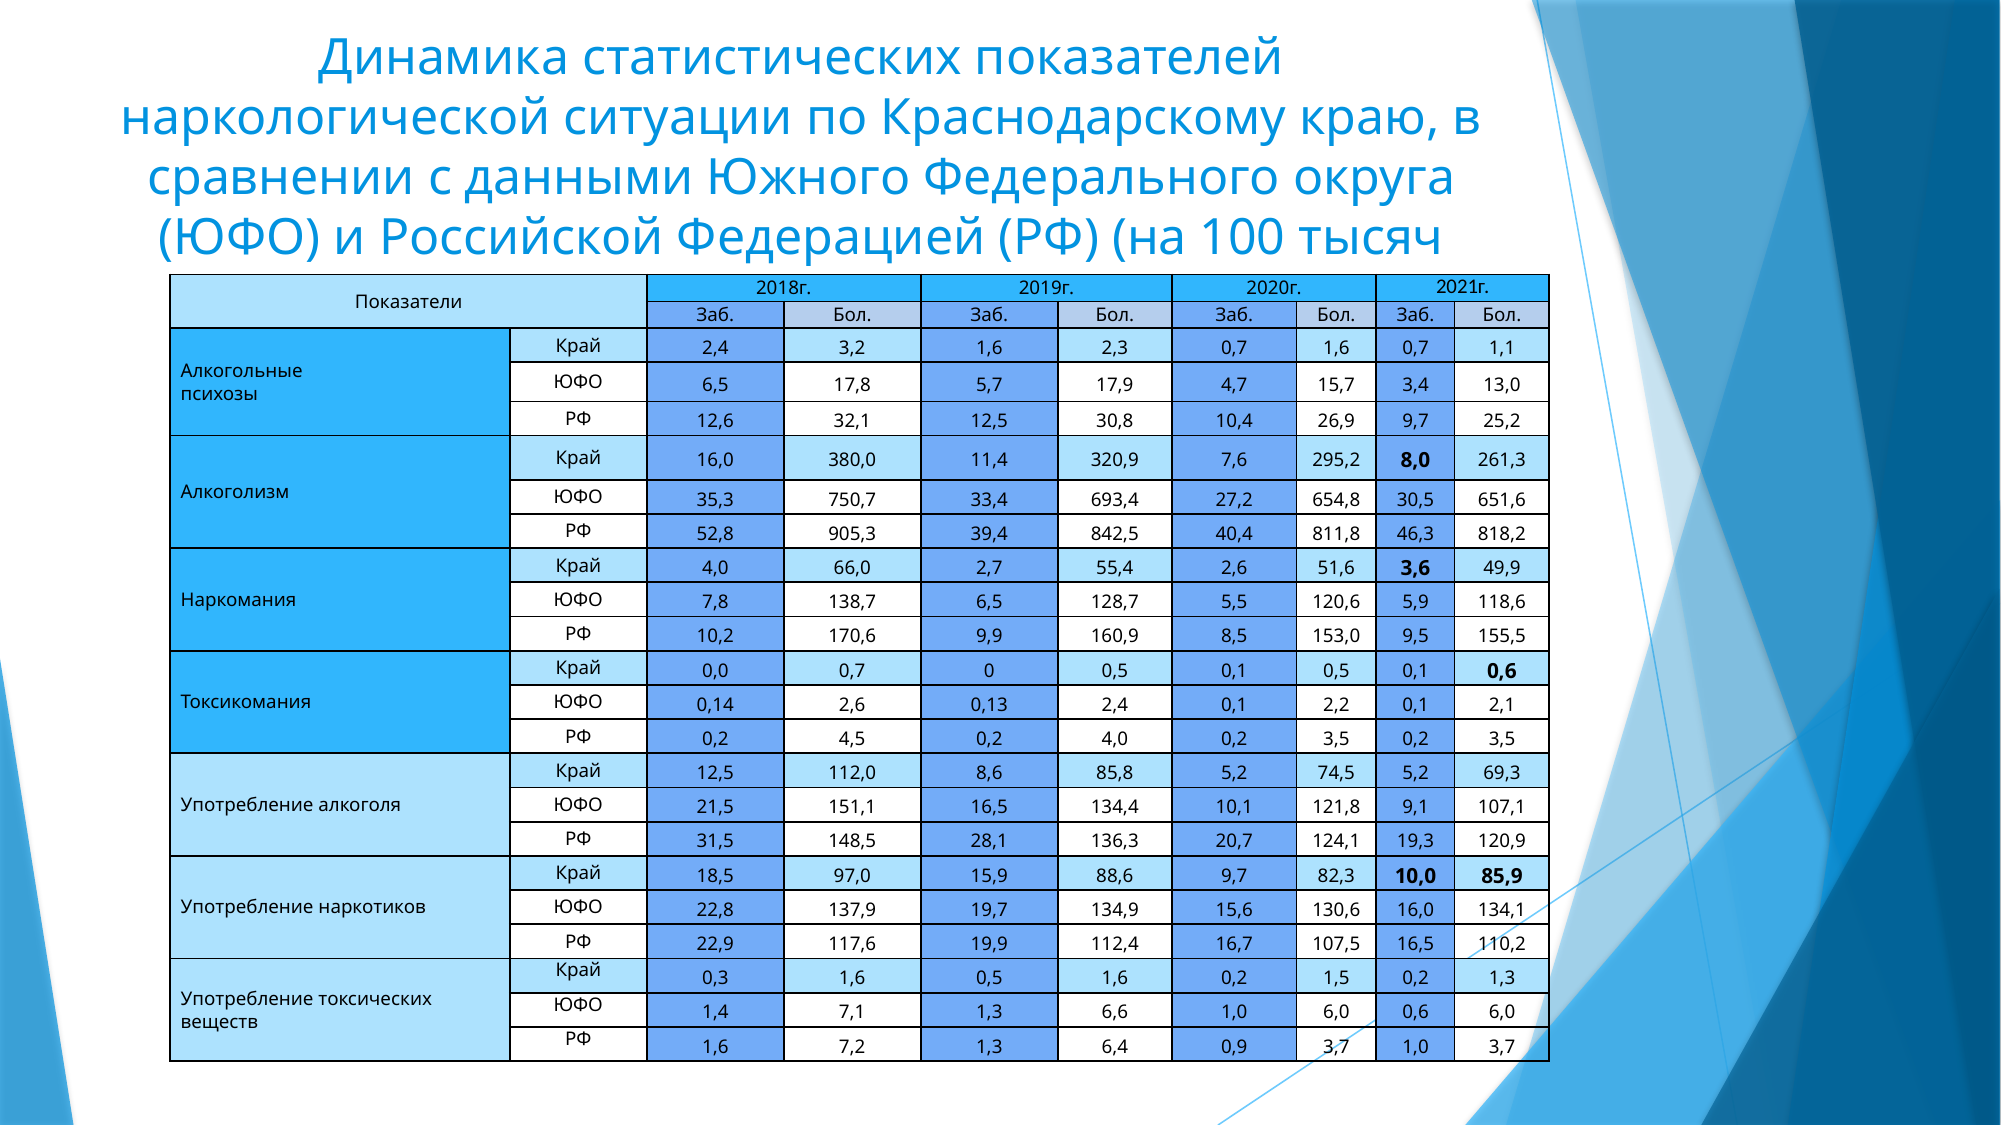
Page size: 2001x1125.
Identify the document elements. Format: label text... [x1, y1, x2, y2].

table_cell 9,5 [1377, 617, 1454, 650]
table_cell 153,0 [1297, 617, 1375, 650]
table_cell 0,2 [1377, 959, 1454, 992]
table_cell 0,2 [648, 720, 783, 752]
table_cell 130,6 [1297, 891, 1375, 923]
table_cell 4,5 [785, 720, 920, 752]
table_cell Заб. [1173, 302, 1296, 327]
table_cell 148,5 [785, 823, 920, 855]
table_cell 0,2 [1173, 720, 1296, 752]
table_cell Бол. [785, 302, 920, 327]
table_cell 33,4 [922, 481, 1057, 513]
table_cell 117,6 [785, 925, 920, 958]
table_cell 2,4 [648, 329, 783, 361]
table_cell 107,1 [1455, 788, 1548, 821]
table_cell 13,0 [1455, 363, 1548, 401]
table_cell 4,7 [1173, 363, 1296, 401]
table_cell Край [511, 754, 646, 787]
table_cell РФ [511, 617, 646, 650]
table_cell Заб. [1377, 302, 1454, 327]
table_cell 17,8 [785, 363, 920, 401]
table_cell 16,5 [922, 788, 1057, 821]
table_cell 905,3 [785, 515, 920, 547]
table_cell 0,5 [1059, 652, 1171, 684]
table_cell ЮФО [511, 686, 646, 718]
table_cell 66,0 [785, 549, 920, 581]
table_cell 261,3 [1455, 436, 1548, 479]
table_cell Край [511, 959, 646, 992]
table_cell 0,7 [1377, 329, 1454, 361]
table_cell 2,6 [785, 686, 920, 718]
table_cell 6,6 [1059, 994, 1171, 1026]
table_cell 120,9 [1455, 823, 1548, 855]
table_cell 1,6 [648, 1028, 783, 1060]
table_cell Употребление наркотиков [171, 857, 509, 958]
table_cell 118,6 [1455, 583, 1548, 616]
table_cell ЮФО [511, 788, 646, 821]
table_cell 0,2 [922, 720, 1057, 752]
table_cell РФ [511, 402, 646, 435]
table_cell 26,9 [1297, 402, 1375, 435]
table_cell 9,7 [1173, 857, 1296, 889]
table_cell 136,3 [1059, 823, 1171, 855]
table_cell 6,5 [648, 363, 783, 401]
table_cell Край [511, 329, 646, 361]
table_cell 151,1 [785, 788, 920, 821]
table_cell Край [511, 857, 646, 889]
table_cell Наркомания [171, 549, 509, 650]
table_cell 2,6 [1173, 549, 1296, 581]
table_cell 16,7 [1173, 925, 1296, 958]
table_cell 0,2 [1173, 959, 1296, 992]
table_cell 3,7 [1455, 1028, 1548, 1060]
table_cell 12,6 [648, 402, 783, 435]
table_cell 30,5 [1377, 481, 1454, 513]
table_cell Заб. [648, 302, 783, 327]
table_cell 0,3 [648, 959, 783, 992]
table_cell 30,8 [1059, 402, 1171, 435]
table_cell 0,1 [1173, 652, 1296, 684]
table_cell 0,14 [648, 686, 783, 718]
table_cell 1,6 [922, 329, 1057, 361]
table_cell 9,9 [922, 617, 1057, 650]
table_cell 19,9 [922, 925, 1057, 958]
table_cell 18,5 [648, 857, 783, 889]
table_cell 40,4 [1173, 515, 1296, 547]
title Динамика статистических показателей наркологической ситуации по Краснодарскому краю, в сравнении с данными Южного Федерального округа (ЮФО) и Российской Федерацией (РФ) (на 100 тысяч населения) [96, 16, 1507, 234]
table_cell 51,6 [1297, 549, 1375, 581]
table_cell 17,9 [1059, 363, 1171, 401]
table_cell ЮФО [511, 994, 646, 1026]
table_cell 0,7 [785, 652, 920, 684]
table_cell Край [511, 652, 646, 684]
table_cell 2,2 [1297, 686, 1375, 718]
table_cell 0,1 [1377, 686, 1454, 718]
table_header 2018г. [648, 275, 920, 301]
table_cell 15,7 [1297, 363, 1375, 401]
table_cell 22,8 [648, 891, 783, 923]
table_cell 74,5 [1297, 754, 1375, 787]
table_cell 12,5 [922, 402, 1057, 435]
table_cell 1,6 [1297, 329, 1375, 361]
table_cell 0 [922, 652, 1057, 684]
table_cell 19,7 [922, 891, 1057, 923]
table_cell 97,0 [785, 857, 920, 889]
table_cell 1,0 [1173, 994, 1296, 1026]
table_cell 128,7 [1059, 583, 1171, 616]
table_cell РФ [511, 925, 646, 958]
table_cell 2,1 [1455, 686, 1548, 718]
table_cell 1,0 [1377, 1028, 1454, 1060]
table_cell Употребление алкоголя [171, 754, 509, 855]
table_cell 155,5 [1455, 617, 1548, 650]
table_cell 1,3 [1455, 959, 1548, 992]
table_cell Бол. [1059, 302, 1171, 327]
table_cell 134,9 [1059, 891, 1171, 923]
table_cell 10,4 [1173, 402, 1296, 435]
table_cell 9,1 [1377, 788, 1454, 821]
table_cell 124,1 [1297, 823, 1375, 855]
table_cell 107,5 [1297, 925, 1375, 958]
table_cell 112,4 [1059, 925, 1171, 958]
table_cell 138,7 [785, 583, 920, 616]
table_cell 7,2 [785, 1028, 920, 1060]
table_cell 0,1 [1377, 652, 1454, 684]
table_cell 8,0 [1377, 436, 1454, 479]
table_cell 32,1 [785, 402, 920, 435]
table_cell 6,0 [1297, 994, 1375, 1026]
table_cell 0,5 [922, 959, 1057, 992]
table_cell 3,6 [1377, 549, 1454, 581]
table_cell Бол. [1297, 302, 1375, 327]
table_cell Заб. [922, 302, 1057, 327]
table_cell 88,6 [1059, 857, 1171, 889]
table_cell 49,9 [1455, 549, 1548, 581]
table_cell 11,4 [922, 436, 1057, 479]
table_cell 0,1 [1173, 686, 1296, 718]
table_cell Бол. [1455, 302, 1548, 327]
table_cell 1,3 [922, 994, 1057, 1026]
table_cell 1,6 [785, 959, 920, 992]
table_cell 15,9 [922, 857, 1057, 889]
table_cell РФ [511, 515, 646, 547]
table_cell 46,3 [1377, 515, 1454, 547]
table_cell 0,5 [1297, 652, 1375, 684]
table_cell 52,8 [648, 515, 783, 547]
table_cell 20,7 [1173, 823, 1296, 855]
table_cell 5,5 [1173, 583, 1296, 616]
table_cell 693,4 [1059, 481, 1171, 513]
table_cell 1,3 [922, 1028, 1057, 1060]
table_header 2020г. [1173, 275, 1375, 301]
table_cell 3,5 [1455, 720, 1548, 752]
table_cell 82,3 [1297, 857, 1375, 889]
table_cell 55,4 [1059, 549, 1171, 581]
table_cell 35,3 [648, 481, 783, 513]
table_cell 1,1 [1455, 329, 1548, 361]
table_cell 3,7 [1297, 1028, 1375, 1060]
table_cell Употребление токсических веществ [171, 959, 509, 1060]
table_cell 2,7 [922, 549, 1057, 581]
table_cell 6,4 [1059, 1028, 1171, 1060]
table_cell 16,0 [648, 436, 783, 479]
table_cell 5,2 [1173, 754, 1296, 787]
table_cell 16,0 [1377, 891, 1454, 923]
table_cell 1,5 [1297, 959, 1375, 992]
table_cell 1,6 [1059, 959, 1171, 992]
table_cell 120,6 [1297, 583, 1375, 616]
table_cell 811,8 [1297, 515, 1375, 547]
table_cell ЮФО [511, 363, 646, 401]
table_cell 3,2 [785, 329, 920, 361]
table_cell 750,7 [785, 481, 920, 513]
table_cell 22,9 [648, 925, 783, 958]
table_header Показатели [171, 275, 646, 327]
table_cell 654,8 [1297, 481, 1375, 513]
table_cell 5,2 [1377, 754, 1454, 787]
table_cell 10,2 [648, 617, 783, 650]
table_cell 3,5 [1297, 720, 1375, 752]
table_cell Токсикомания [171, 652, 509, 752]
table_cell 21,5 [648, 788, 783, 821]
table_cell 4,0 [648, 549, 783, 581]
table_cell 10,1 [1173, 788, 1296, 821]
table_cell 134,4 [1059, 788, 1171, 821]
table_cell Край [511, 436, 646, 479]
table_cell 39,4 [922, 515, 1057, 547]
table_cell 7,8 [648, 583, 783, 616]
table_cell 0,6 [1377, 994, 1454, 1026]
table_cell 0,9 [1173, 1028, 1296, 1060]
table_cell 10,0 [1377, 857, 1454, 889]
table_cell 1,4 [648, 994, 783, 1026]
table_cell 28,1 [922, 823, 1057, 855]
table_cell 0,13 [922, 686, 1057, 718]
table_cell 3,4 [1377, 363, 1454, 401]
table_cell 27,2 [1173, 481, 1296, 513]
table_cell 8,6 [922, 754, 1057, 787]
table_header 2021г. [1377, 275, 1548, 301]
table_cell РФ [511, 1028, 646, 1060]
table_cell 2,3 [1059, 329, 1171, 361]
table_cell ЮФО [511, 583, 646, 616]
table_cell 651,6 [1455, 481, 1548, 513]
table_cell Алкогольные психозы [171, 329, 509, 435]
table_cell 5,7 [922, 363, 1057, 401]
table_cell 25,2 [1455, 402, 1548, 435]
table_cell 15,6 [1173, 891, 1296, 923]
table_cell 85,8 [1059, 754, 1171, 787]
table_cell 818,2 [1455, 515, 1548, 547]
table_cell 170,6 [785, 617, 920, 650]
table_cell Край [511, 549, 646, 581]
table_cell 134,1 [1455, 891, 1548, 923]
table_cell РФ [511, 720, 646, 752]
table_cell 320,9 [1059, 436, 1171, 479]
table_cell 7,6 [1173, 436, 1296, 479]
table_cell 2,4 [1059, 686, 1171, 718]
table_cell 0,2 [1377, 720, 1454, 752]
table_cell 7,1 [785, 994, 920, 1026]
table_cell Алкоголизм [171, 436, 509, 547]
table_header 2019г. [922, 275, 1171, 301]
table_cell 6,0 [1455, 994, 1548, 1026]
table_cell 16,5 [1377, 925, 1454, 958]
table_cell 110,2 [1455, 925, 1548, 958]
table_cell 8,5 [1173, 617, 1296, 650]
table_cell 842,5 [1059, 515, 1171, 547]
table_cell 19,3 [1377, 823, 1454, 855]
table_cell 380,0 [785, 436, 920, 479]
table_cell 0,0 [648, 652, 783, 684]
table_cell 0,7 [1173, 329, 1296, 361]
table_cell 121,8 [1297, 788, 1375, 821]
table_cell ЮФО [511, 891, 646, 923]
table_cell 4,0 [1059, 720, 1171, 752]
table_cell 12,5 [648, 754, 783, 787]
table_cell 85,9 [1455, 857, 1548, 889]
table_cell 160,9 [1059, 617, 1171, 650]
table_cell 69,3 [1455, 754, 1548, 787]
table_cell 6,5 [922, 583, 1057, 616]
table_cell 295,2 [1297, 436, 1375, 479]
table_cell 5,9 [1377, 583, 1454, 616]
table_cell 137,9 [785, 891, 920, 923]
table_cell 31,5 [648, 823, 783, 855]
table_cell 0,6 [1455, 652, 1548, 684]
table_cell 9,7 [1377, 402, 1454, 435]
table_cell ЮФО [511, 481, 646, 513]
table_cell РФ [511, 823, 646, 855]
table_cell 112,0 [785, 754, 920, 787]
